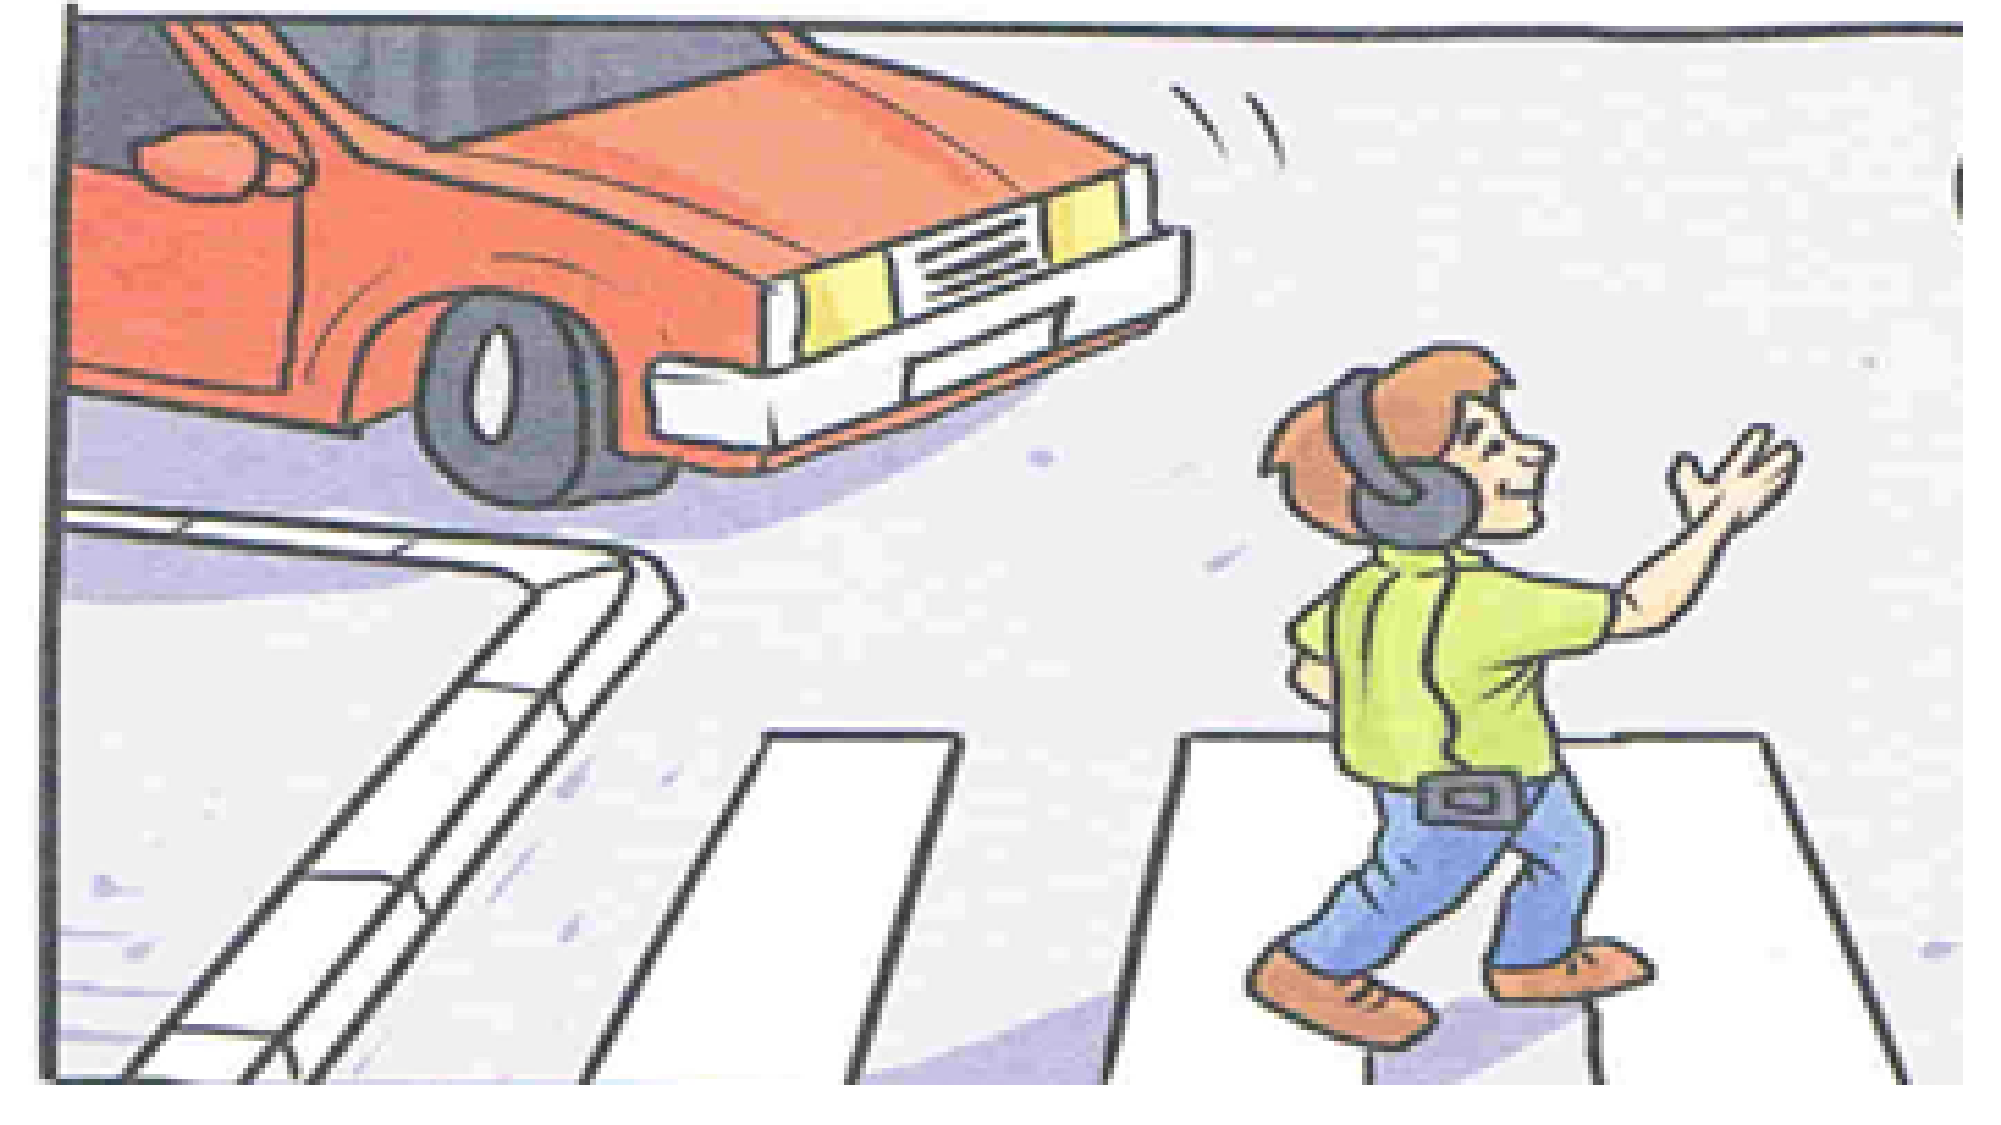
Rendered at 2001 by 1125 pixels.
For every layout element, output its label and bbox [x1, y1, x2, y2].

list [23, 0, 1963, 1091]
